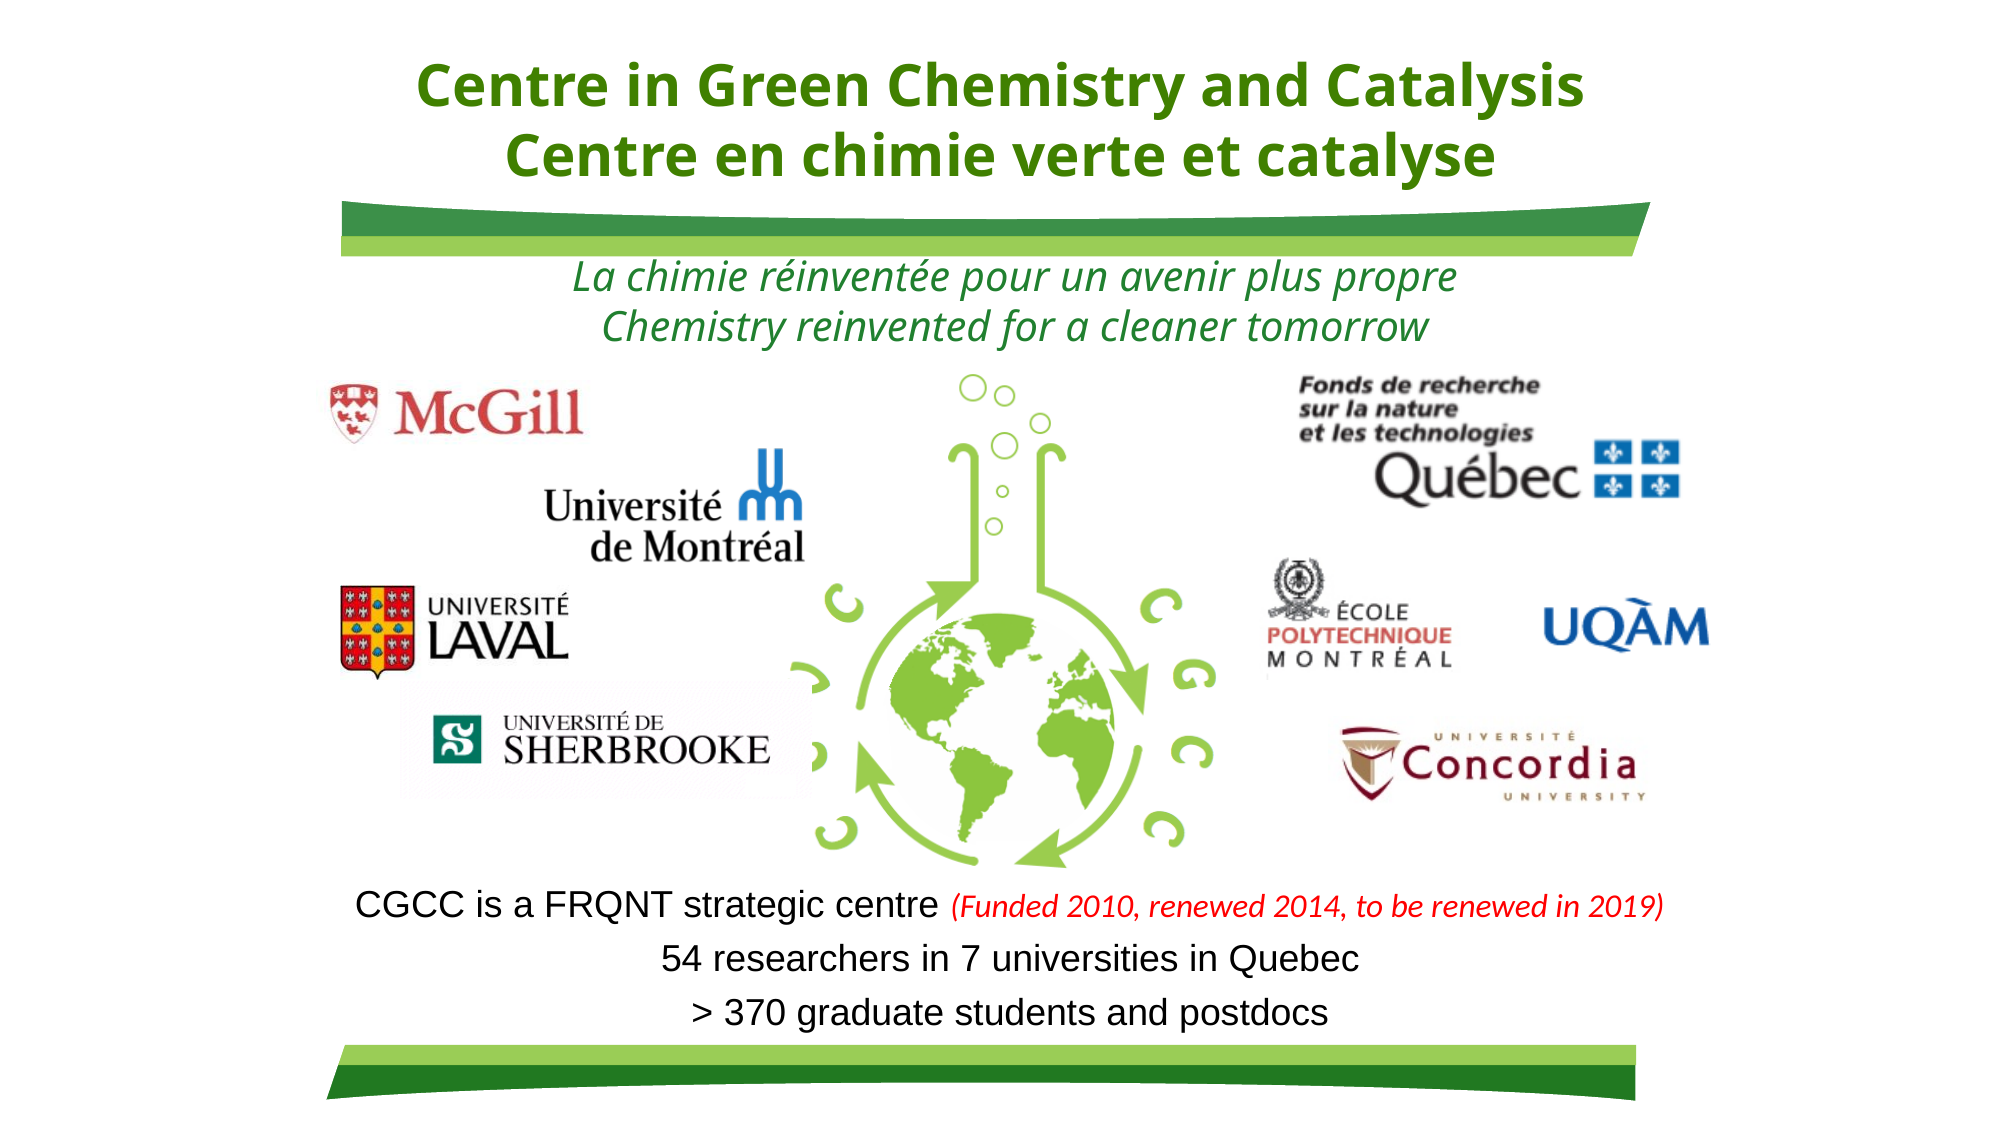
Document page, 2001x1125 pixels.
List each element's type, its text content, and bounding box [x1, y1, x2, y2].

picture [316, 368, 1225, 876]
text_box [309, 165, 1694, 271]
picture [1259, 545, 1461, 680]
picture [1488, 573, 1720, 680]
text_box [283, 1030, 1668, 1125]
picture [1293, 370, 1684, 510]
text_box CGCC is a FRQNT strategic centre (Funded 2010, renewed 2014, to be renewed in 2019) 54 researchers in 7 universities in Quebec > 370 graduate students and postdocs [270, 864, 1750, 1125]
picture [1328, 716, 1656, 812]
text_box La chimie réinventée pour un avenir plus propre Chemistry reinvented for a cleaner tomorrow [537, 271, 1493, 350]
text_box Centre in Green Chemistry and Catalysis Centre en chimie verte et catalyse [397, 77, 1604, 159]
